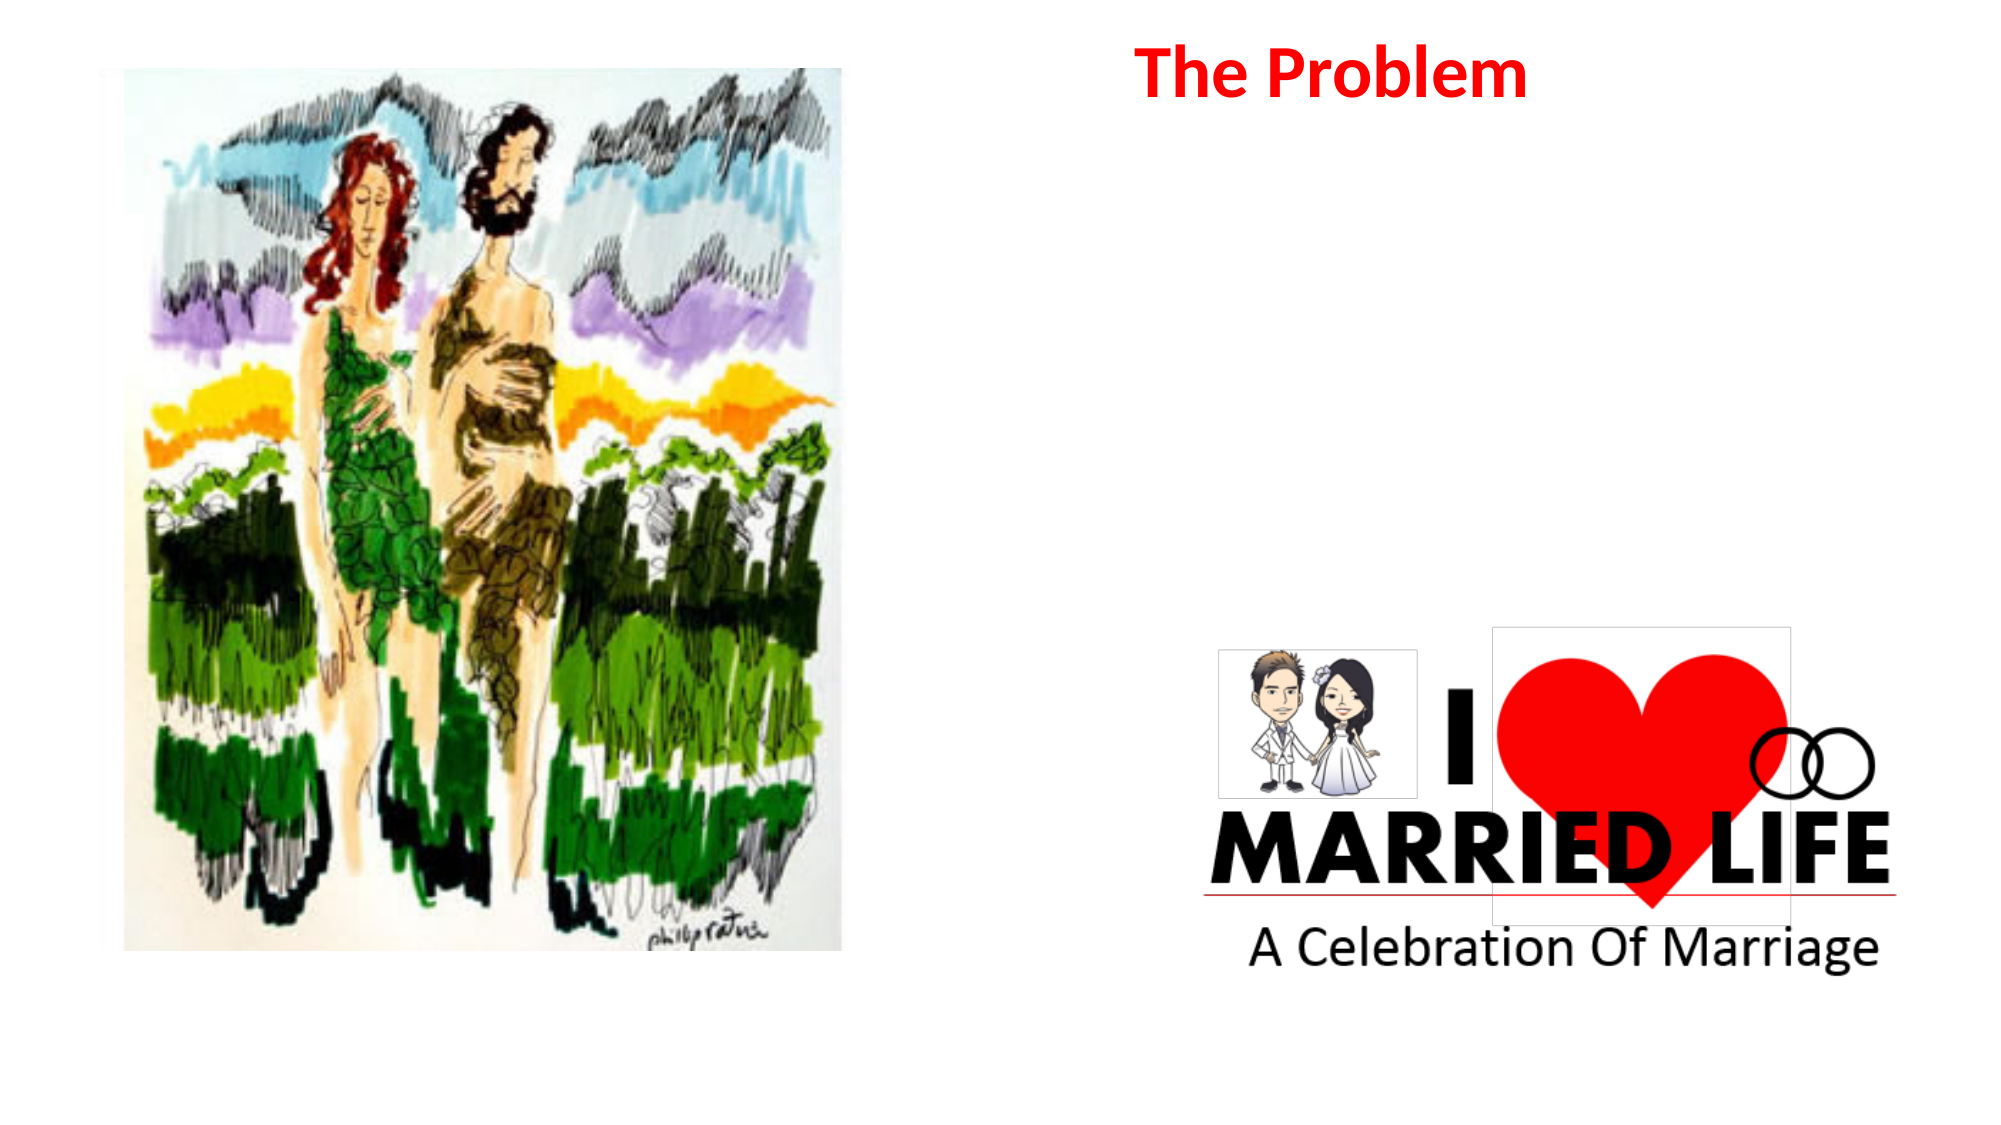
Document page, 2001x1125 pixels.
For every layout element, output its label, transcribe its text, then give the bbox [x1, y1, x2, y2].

picture [98, 68, 852, 951]
text_box The Problem [1119, 15, 1883, 121]
picture [1142, 613, 1958, 1019]
